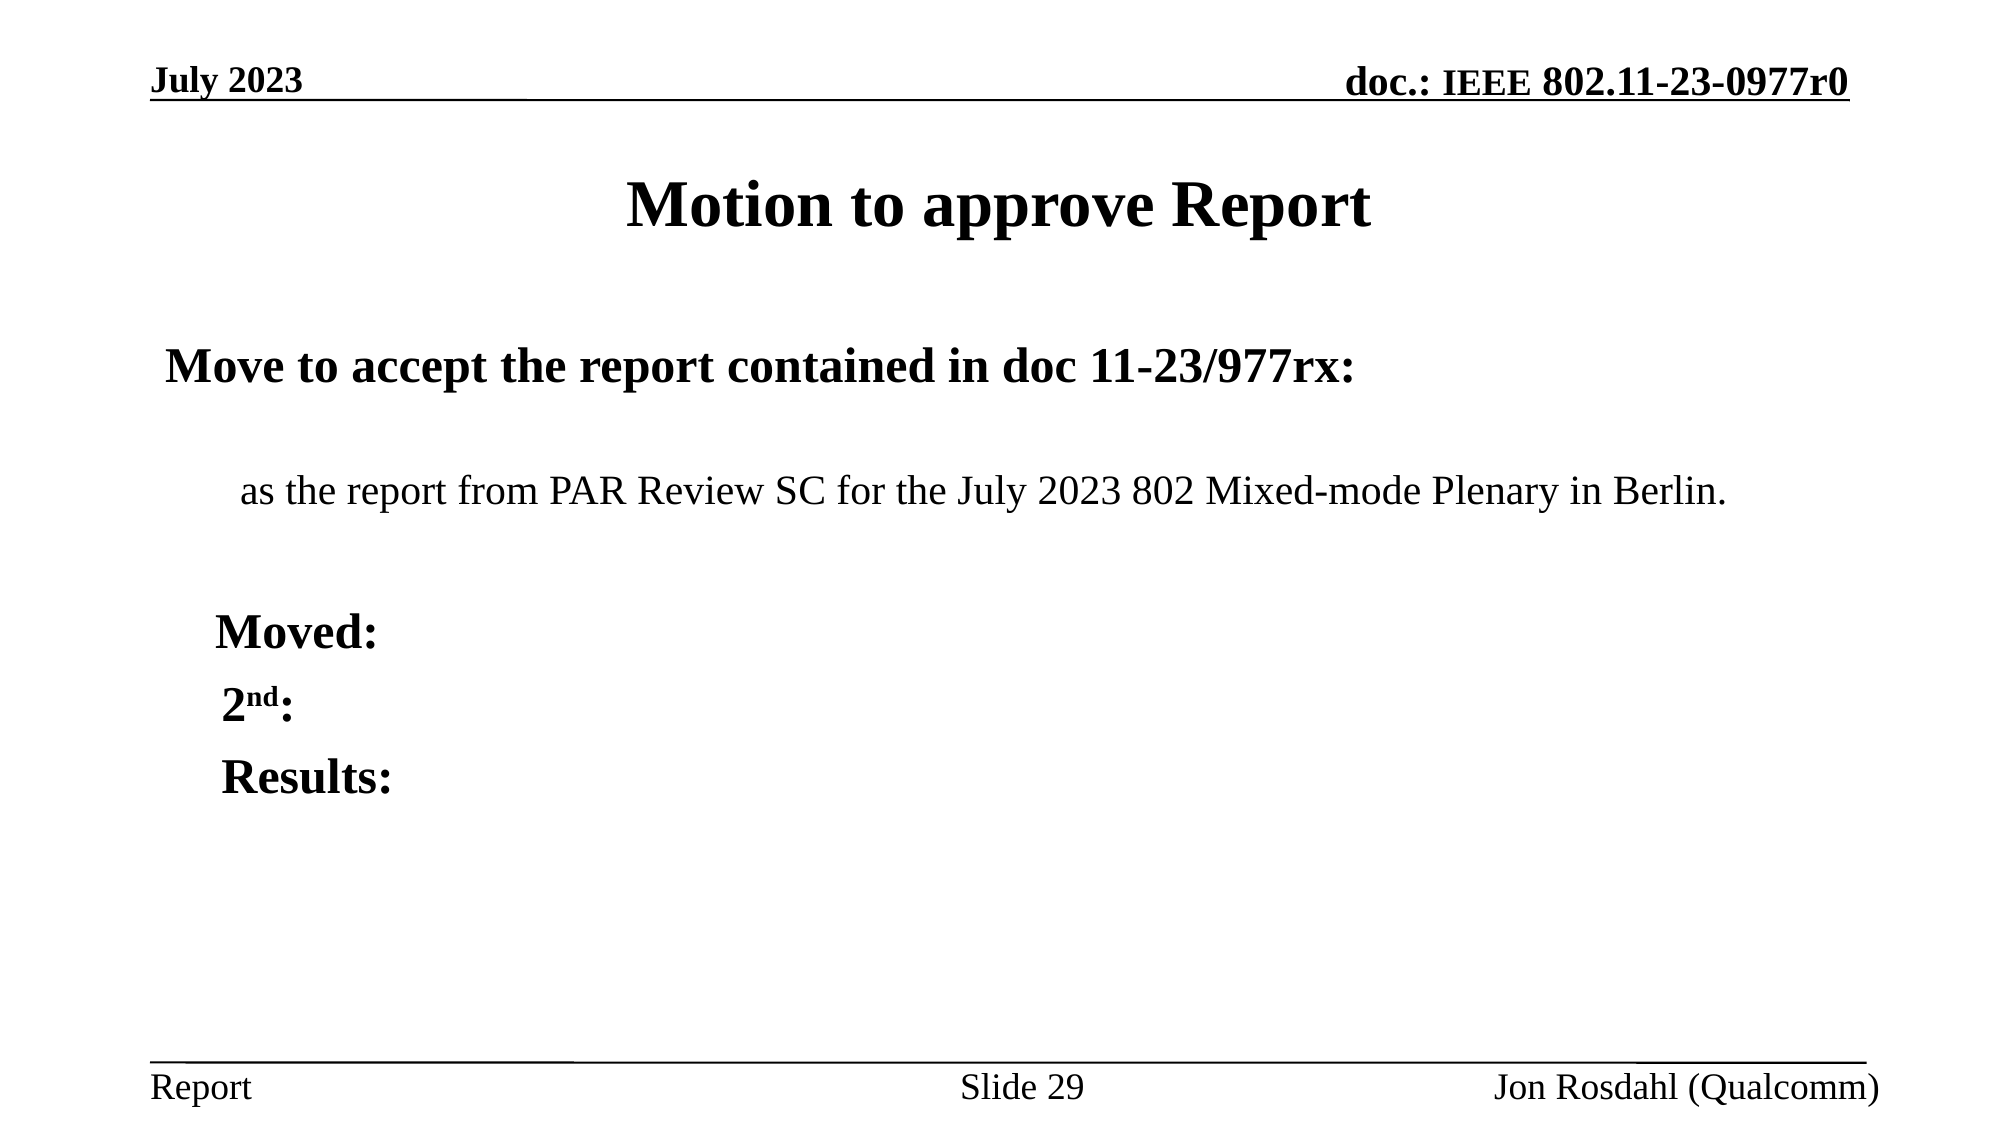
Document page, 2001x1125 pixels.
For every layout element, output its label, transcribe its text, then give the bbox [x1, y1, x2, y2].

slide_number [149, 49, 431, 100]
list Move to accept the report contained in doc 11-23/977rx: as the report from PAR Review SC for the July 2023 802 Mixed-mode Plenary in Berlin. Moved: 2nd: Results: [149, 324, 1850, 1000]
footer Jon Rosdahl (Qualcomm) [1436, 1061, 1881, 1108]
slide_number Slide 29 [950, 1061, 1095, 1125]
title Motion to approve Report [149, 112, 1850, 288]
